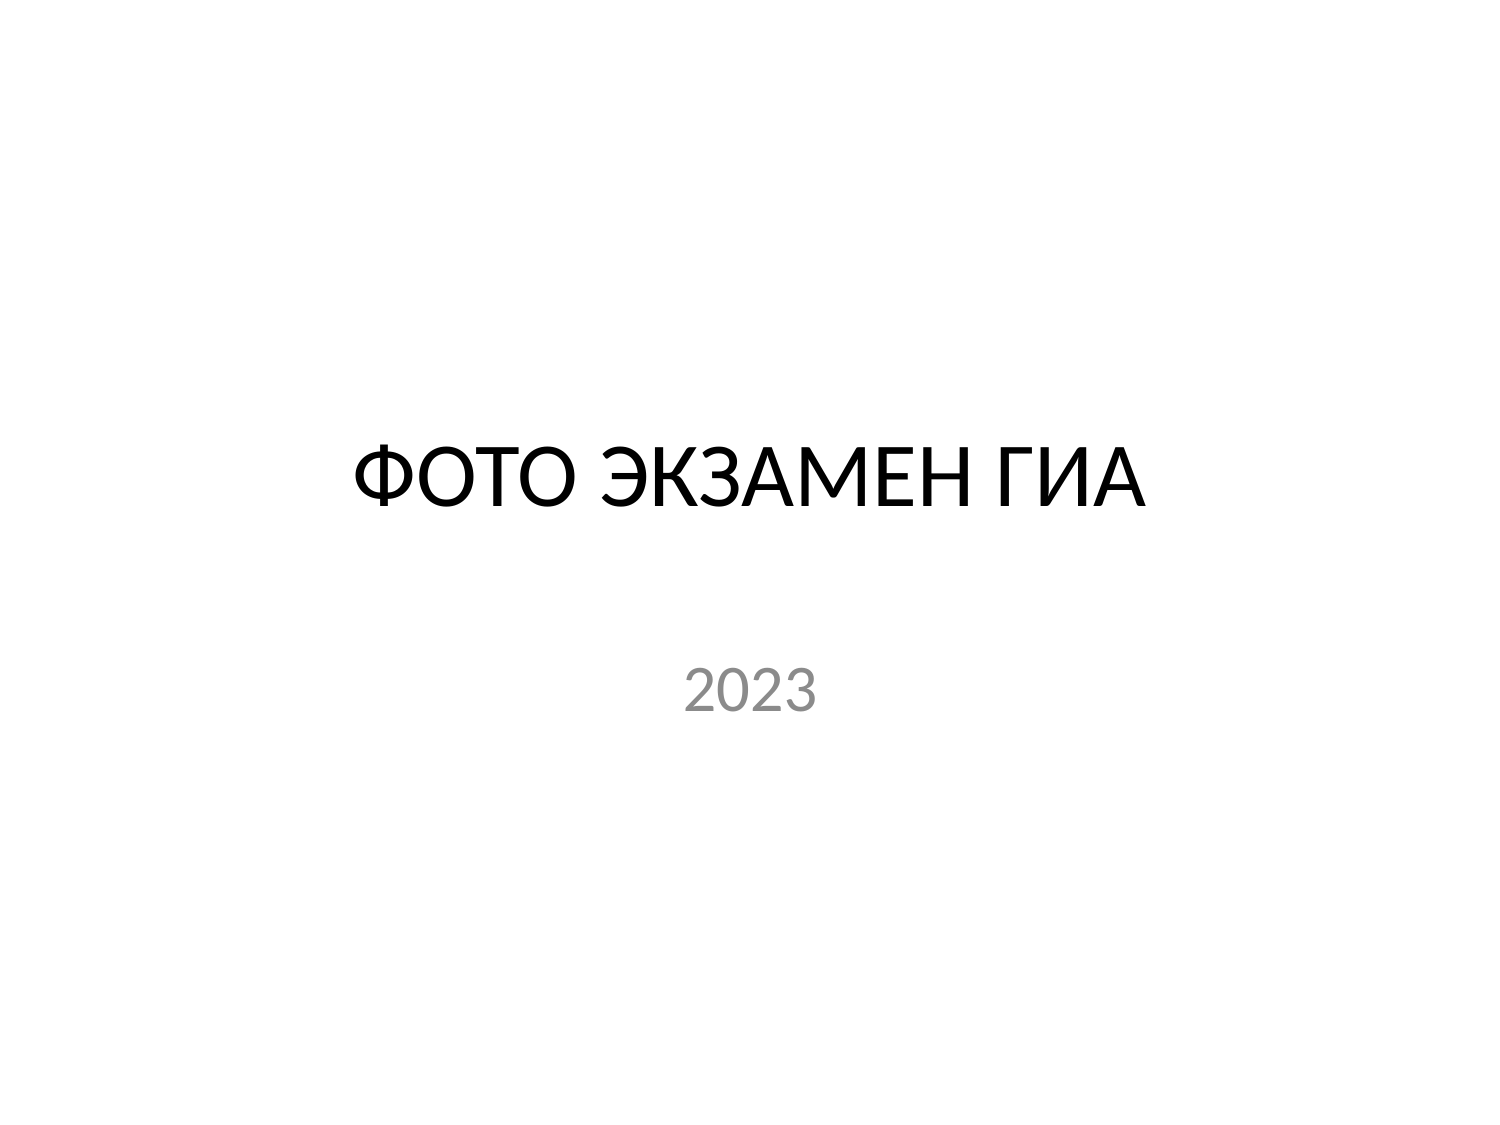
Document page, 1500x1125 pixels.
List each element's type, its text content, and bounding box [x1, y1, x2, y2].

title ФОТО ЭКЗАМЕН ГИА [112, 349, 1388, 591]
subtitle 2023 [225, 637, 1275, 925]
